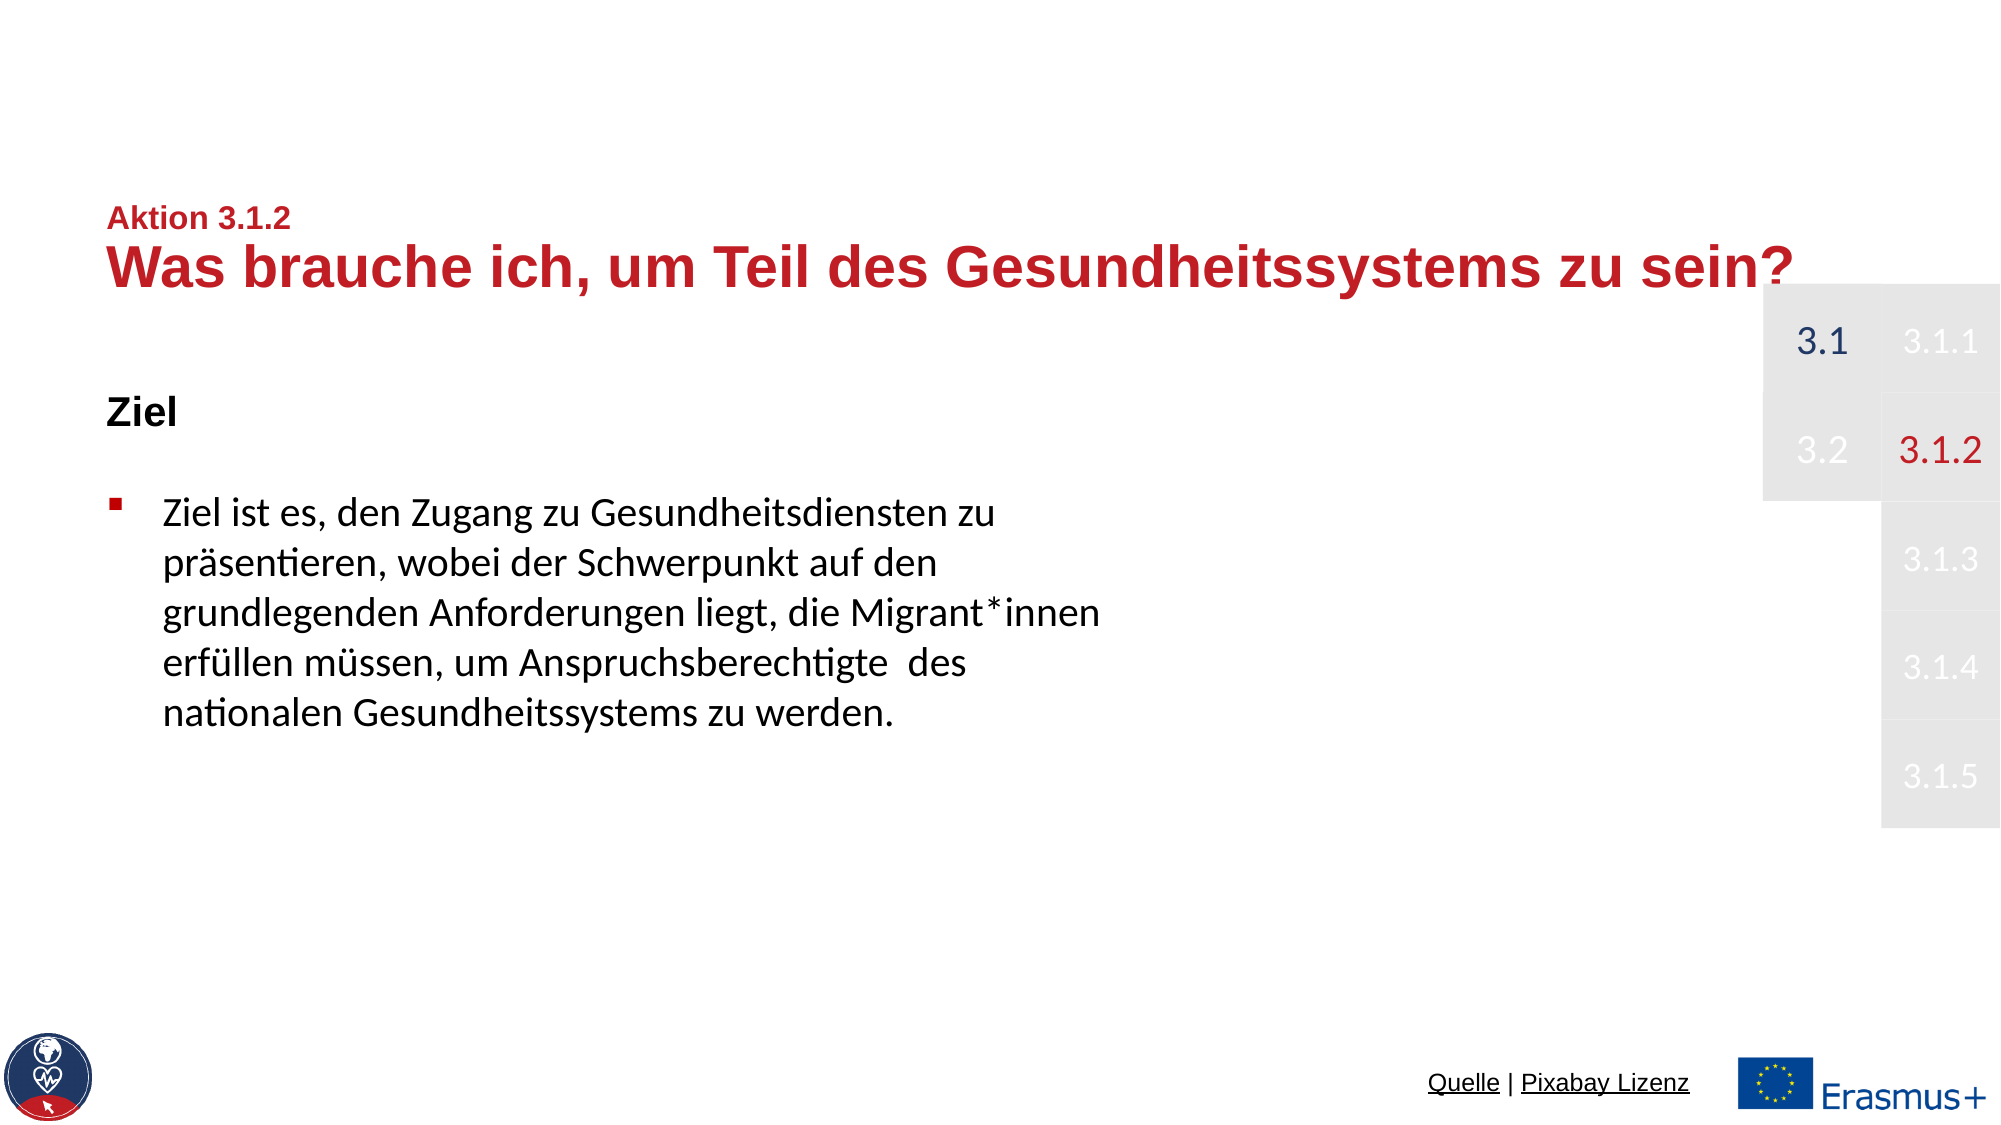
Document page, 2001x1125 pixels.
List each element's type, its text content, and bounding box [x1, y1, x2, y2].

text_box 3.1.2 [1882, 392, 2000, 501]
text_box 3.1.4 [1881, 610, 2000, 719]
text_box Quelle | Pixabay Lizenz [1309, 1058, 1705, 1104]
text_box 3.1.5 [1881, 719, 2000, 829]
picture [1723, 1042, 2000, 1124]
text_box 3.1.3 [1881, 501, 2000, 610]
picture [4, 1033, 92, 1121]
text_box 3.1 [1763, 283, 1882, 392]
text_box 3.1.1 [1882, 283, 2000, 392]
title Aktion 3.1.2 Was brauche ich, um Teil des Gesundheitssystems zu sein? [91, 177, 1817, 324]
text_box 3.2 [1762, 392, 1882, 501]
text_box Ziel Ziel ist es, den Zugang zu Gesundheitsdiensten zu präsentieren, wobei der Schwerpunkt auf den grundlegenden Anforderungen liegt, die Migrant*innen erfüllen müssen, um Anspruchsberechtigte des nationalen Gesundheitssystems zu werden. [91, 377, 1135, 743]
